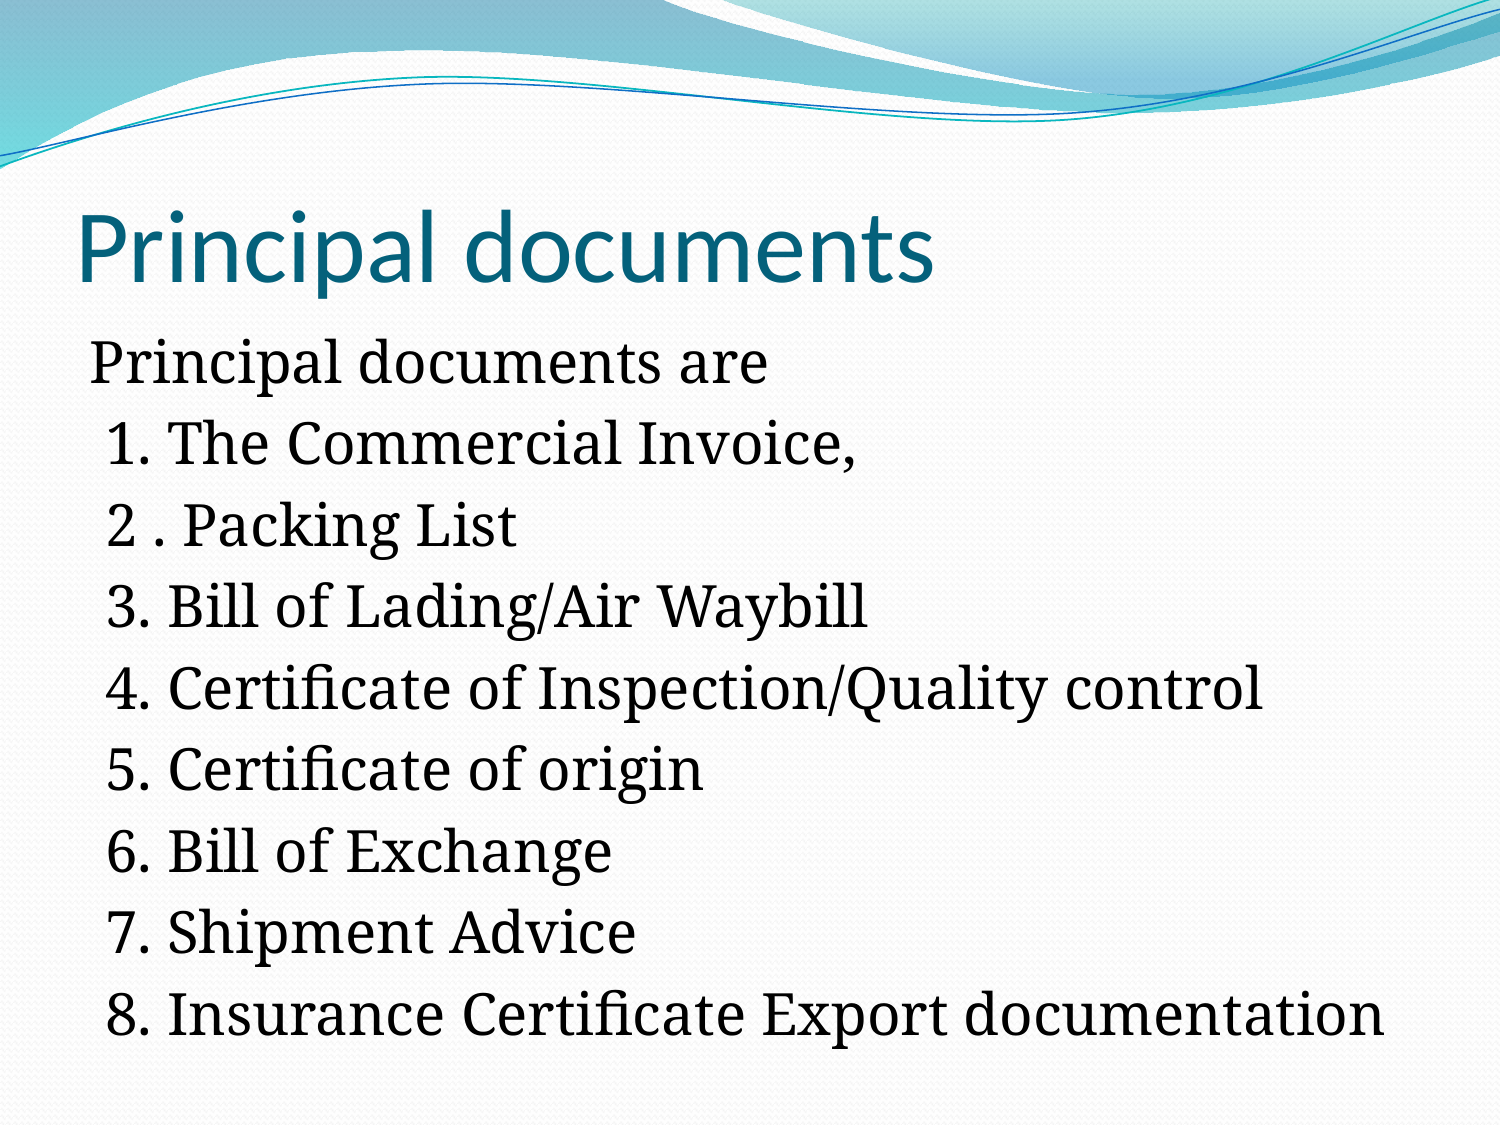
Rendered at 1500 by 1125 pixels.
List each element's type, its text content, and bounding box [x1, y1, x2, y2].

title Principal documents [75, 115, 1425, 303]
list Principal documents are 1. The Commercial Invoice, 2 . Packing List 3. Bill of Lading/Air Waybill 4. Certificate of Inspection/Quality control 5. Certificate of origin 6. Bill of Exchange 7. Shipment Advice 8. Insurance Certificate Export documentation [75, 317, 1425, 1088]
